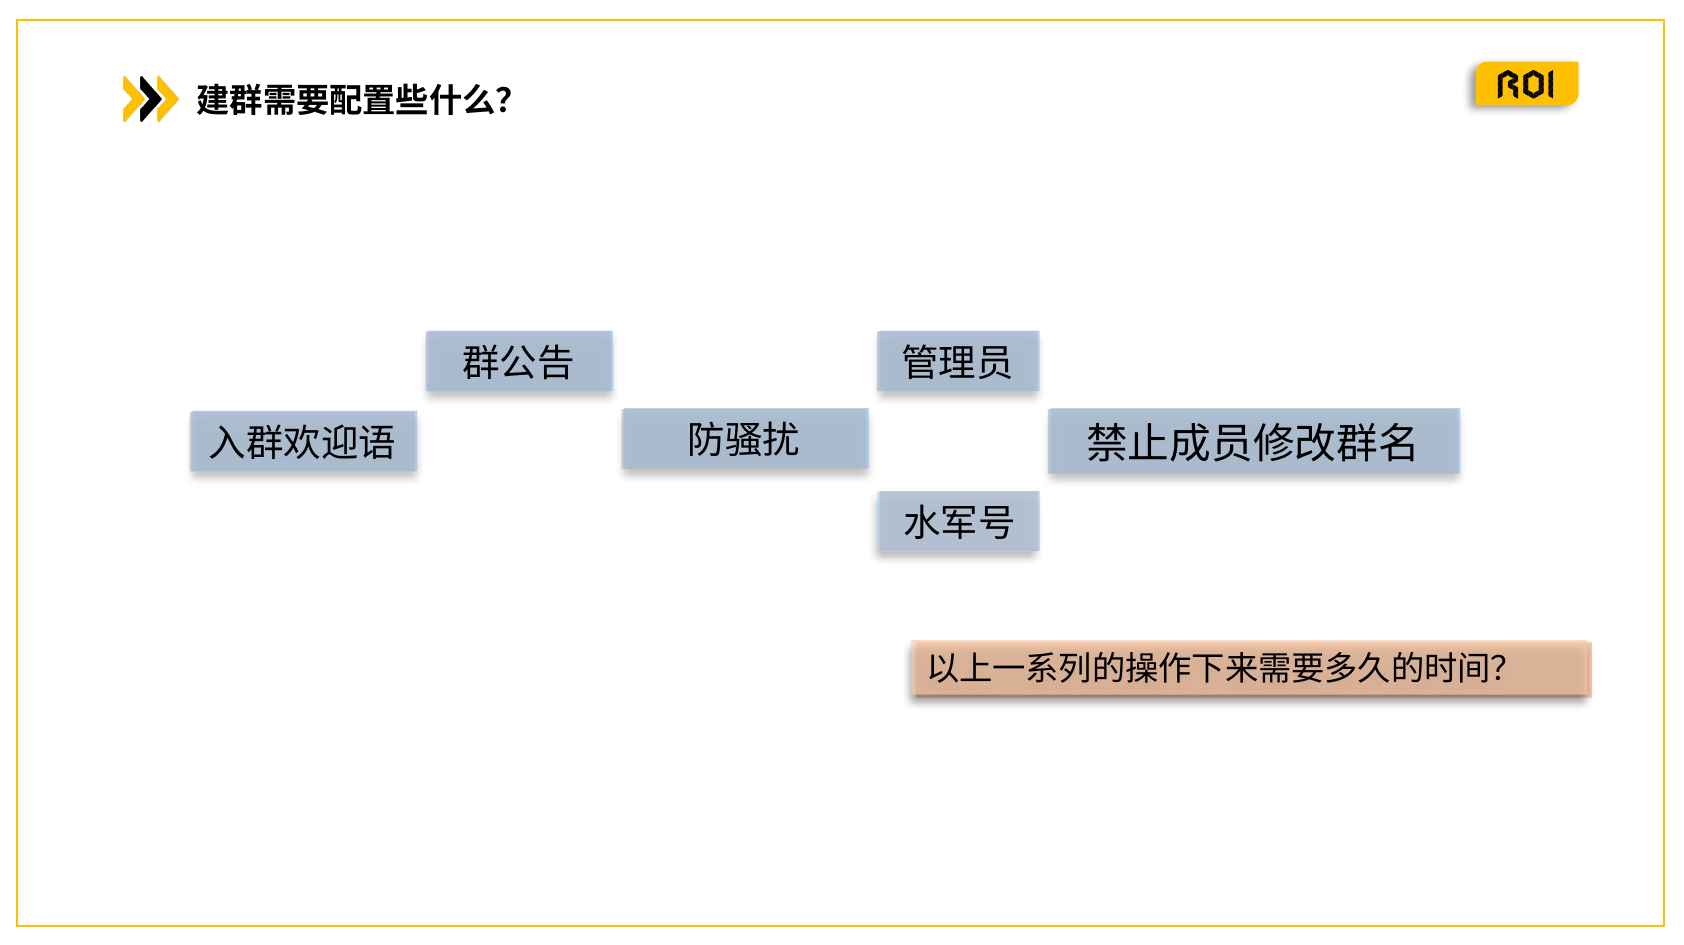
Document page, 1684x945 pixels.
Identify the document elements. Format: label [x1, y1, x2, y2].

text_box [189, 330, 1461, 552]
text_box [1475, 61, 1579, 106]
text_box [16, 19, 1665, 927]
text_box [911, 640, 1592, 698]
text_box [123, 76, 180, 122]
